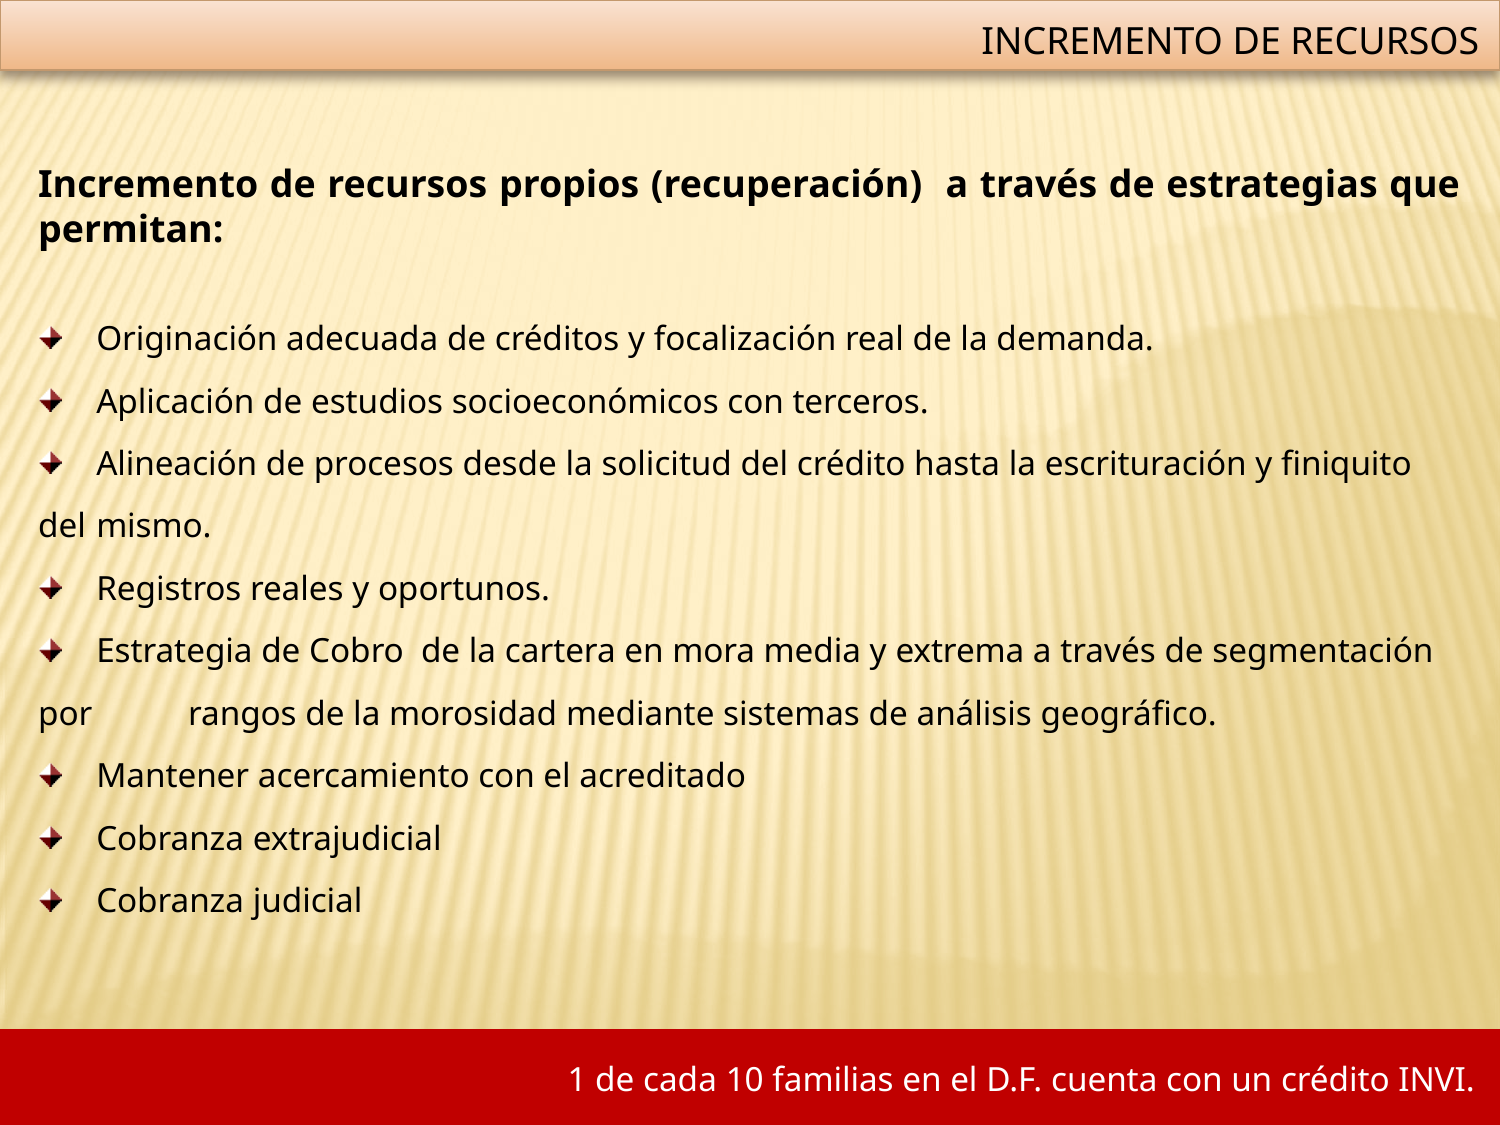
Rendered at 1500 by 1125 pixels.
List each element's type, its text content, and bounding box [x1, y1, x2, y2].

text_box [0, 0, 1500, 71]
picture [38, 887, 62, 912]
picture [38, 762, 62, 787]
picture [38, 575, 62, 599]
picture [38, 325, 62, 349]
text_box 1 de cada 10 familias en el D.F. cuenta con un crédito INVI. [0, 1029, 1500, 1125]
picture [38, 450, 62, 474]
picture [38, 825, 62, 849]
picture [38, 637, 62, 662]
text_box INCREMENTO DE RECURSOS [966, 9, 1495, 70]
text_box Incremento de recursos propios (recuperación) a través de estrategias que permitan: Originación adecuada de créditos y focalización real de la demanda. Aplicación de estudios socioeconómicos con terceros. Alineación de procesos desde la solicitud del crédito hasta la escrituración y finiquito del mismo. Registros reales y oportunos. Estrategia de Cobro de la cartera en mora media y extrema a través de segmentación por rangos de la morosidad mediante sistemas de análisis geográfico. Mantener acercamiento con el acreditado Cobranza extrajudicial Cobranza judicial [23, 152, 1477, 927]
picture [38, 387, 62, 412]
